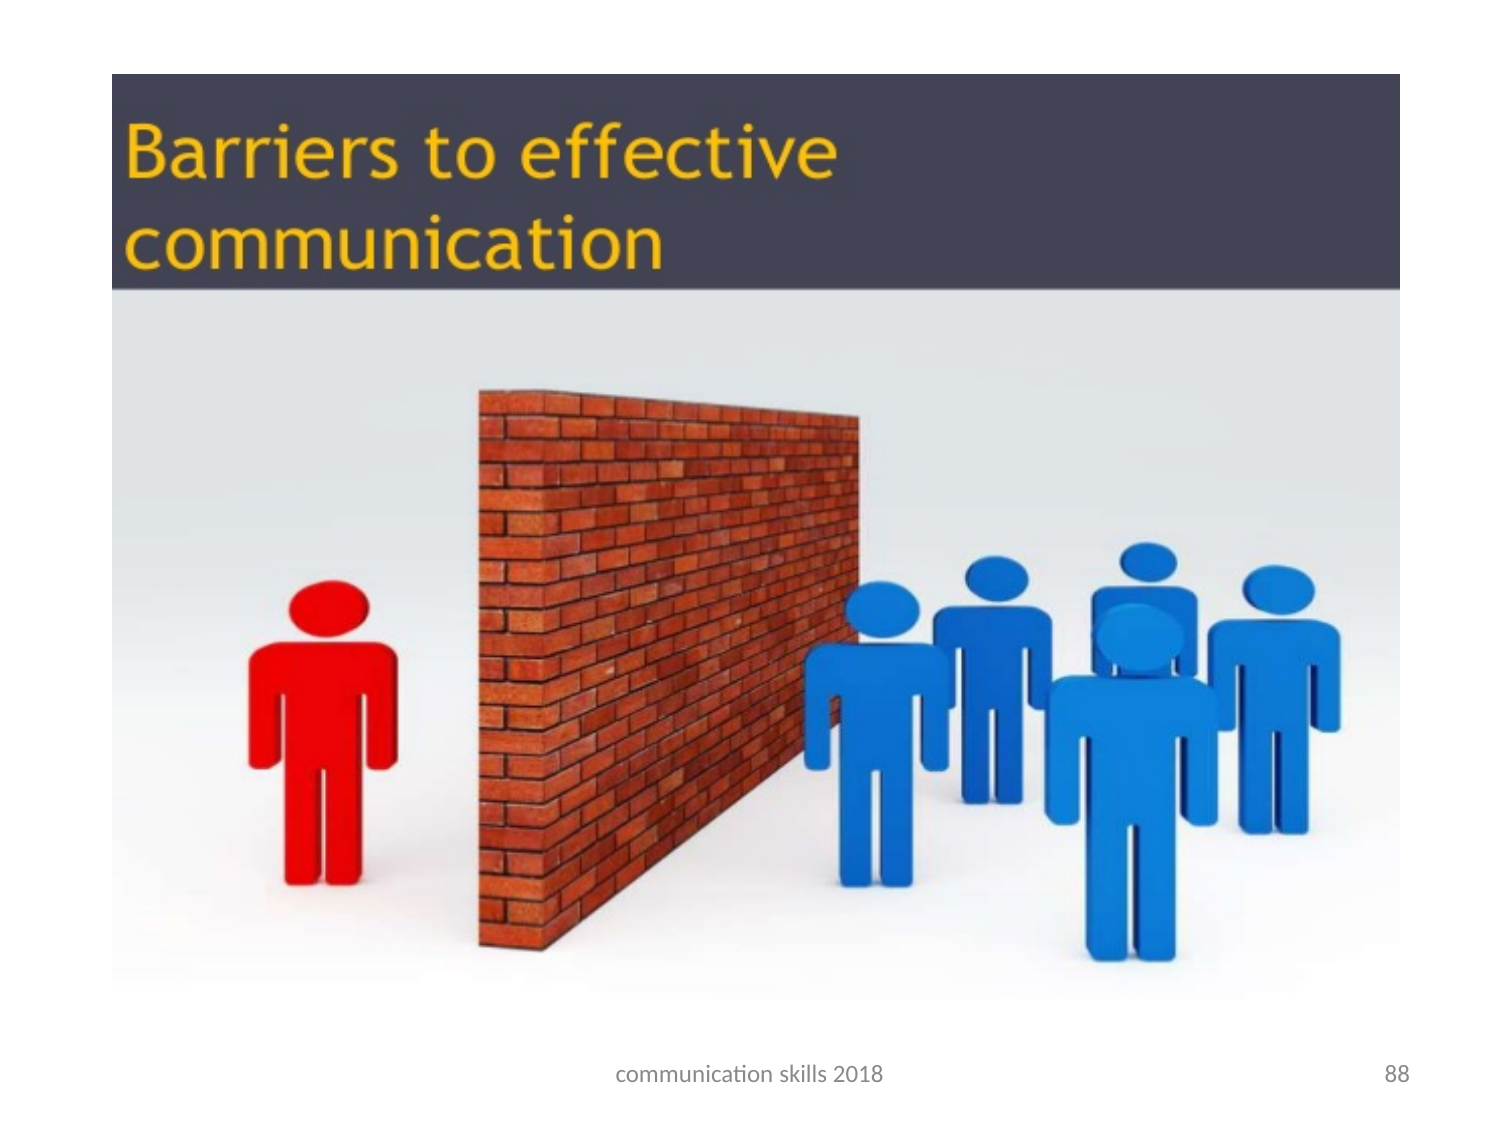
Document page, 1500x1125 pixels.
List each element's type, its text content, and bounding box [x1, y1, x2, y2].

text_box communication skills 2018 [512, 1042, 988, 1103]
text_box 88 [1074, 1042, 1425, 1103]
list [112, 74, 1400, 1000]
